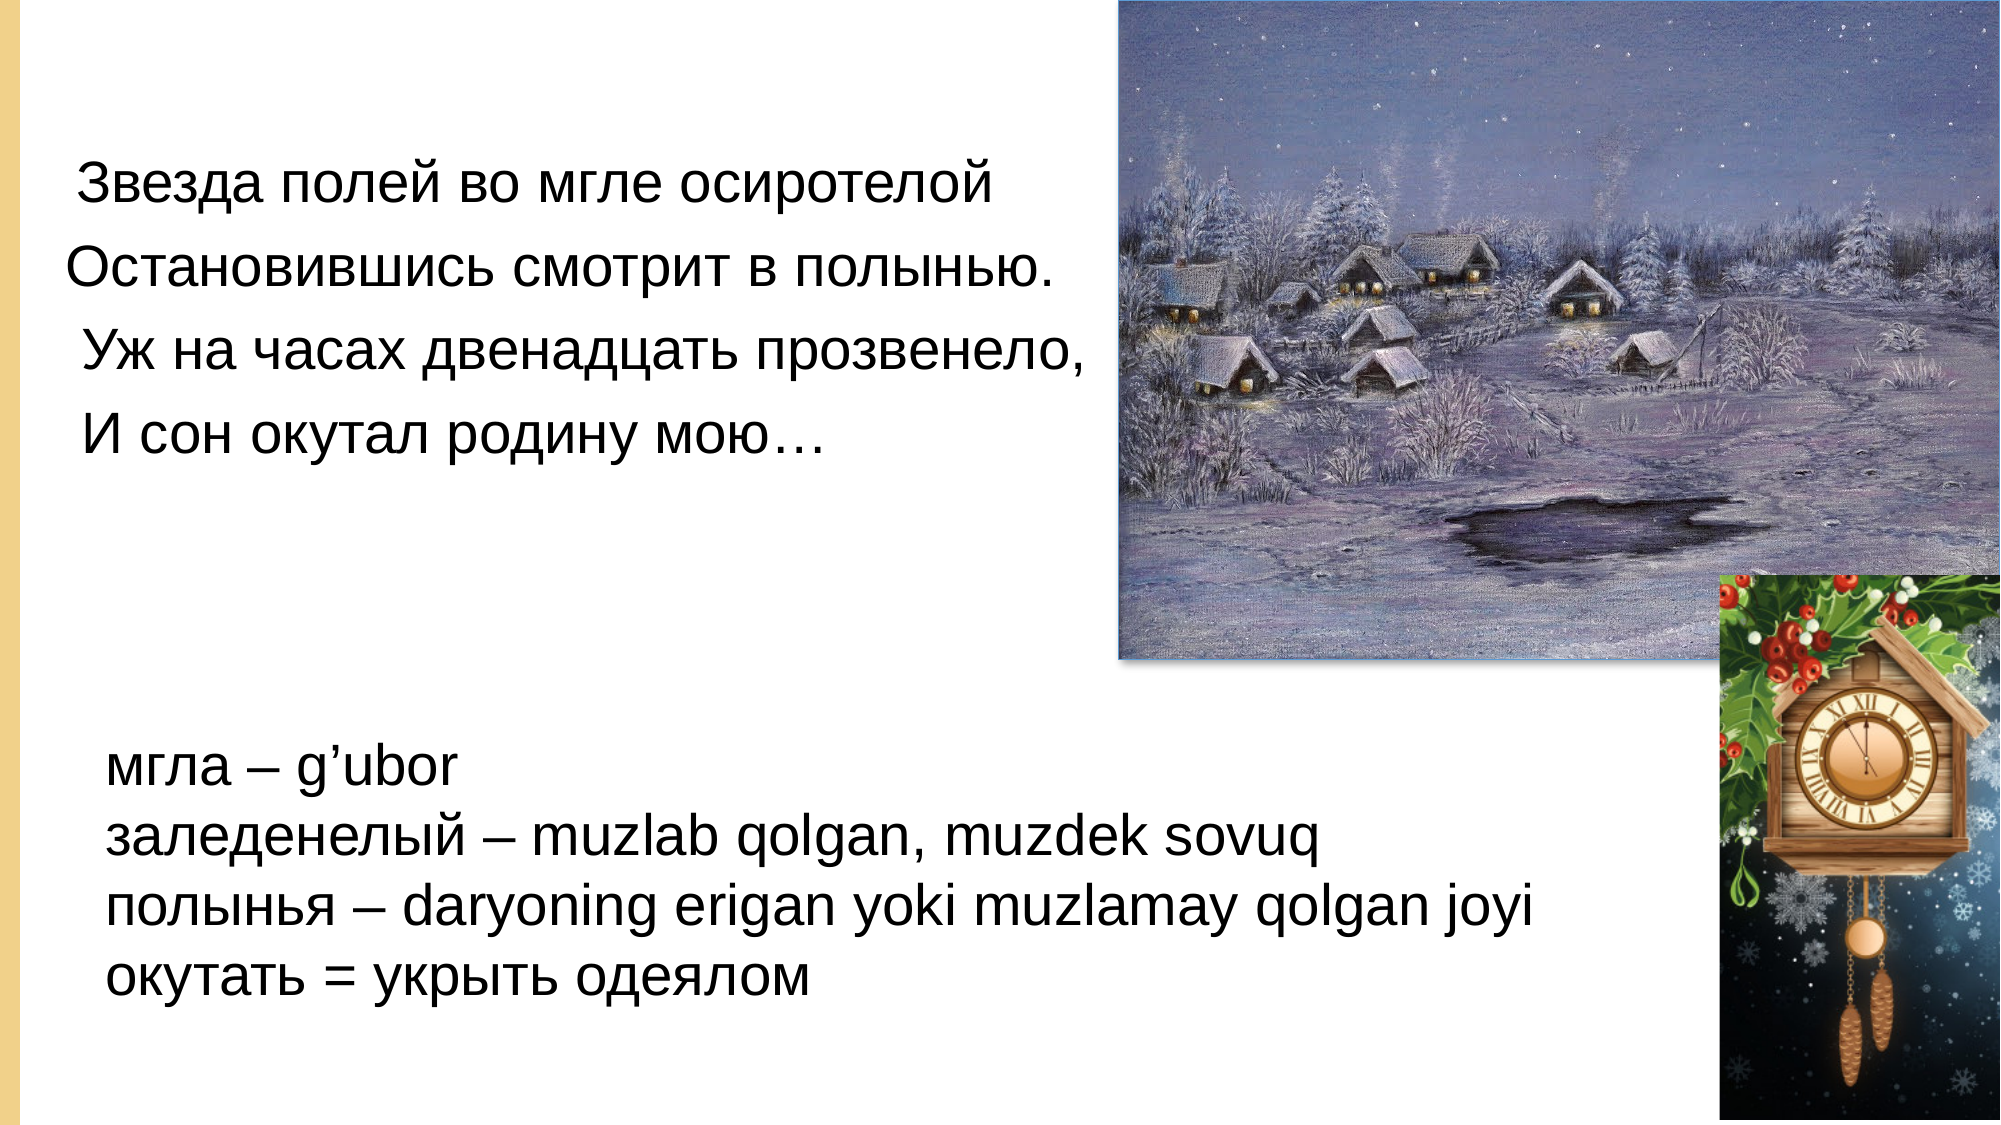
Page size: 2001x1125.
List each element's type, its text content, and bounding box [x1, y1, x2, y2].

picture [1117, 0, 2000, 1121]
text_box мгла – g’ubor заледенелый – muzlab qolgan, muzdek sovuq полынья – daryoning erigan yoki muzlamay qolgan joyi окутать = укрыть одеялом [90, 720, 1552, 1015]
list Звезда полей во мгле осиротелой Остановившись смотрит в полынью. Уж на часах двенадцать прозвенело, И сон окутал родину мою… [34, 144, 1116, 576]
